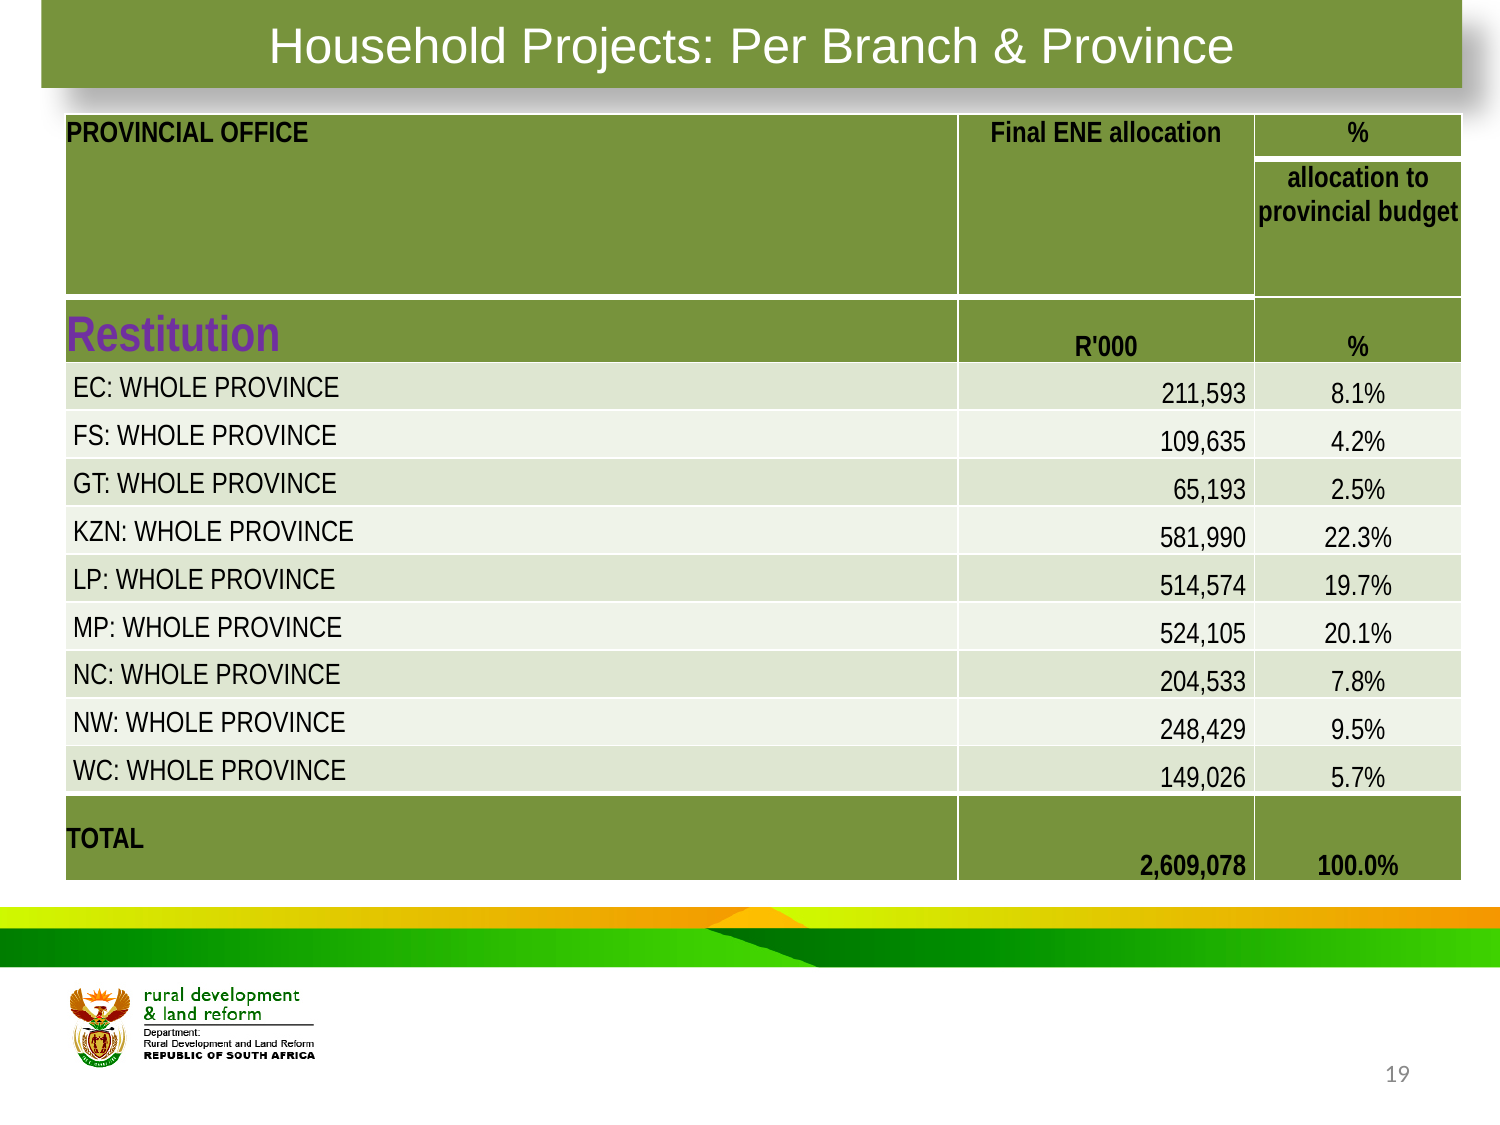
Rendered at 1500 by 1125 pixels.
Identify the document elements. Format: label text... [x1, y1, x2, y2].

table_cell 248,429 [959, 699, 1254, 745]
table_cell 524,105 [959, 603, 1254, 649]
slide_number 19 [1074, 1042, 1425, 1103]
table_cell 149,026 [959, 746, 1254, 791]
table_cell 4.2% [1255, 411, 1461, 457]
table_cell 22.3% [1255, 507, 1461, 553]
table_cell 100.0% [1255, 796, 1461, 880]
table_cell 2,609,078 [959, 796, 1254, 880]
table_cell NW: WHOLE PROVINCE [66, 699, 957, 745]
table_cell R'000 [959, 300, 1254, 362]
table_cell WC: WHOLE PROVINCE [66, 746, 957, 791]
table_cell FS: WHOLE PROVINCE [66, 411, 957, 457]
table_cell 204,533 [959, 651, 1254, 697]
table_header PROVINCIAL OFFICE [66, 115, 957, 294]
title Household Projects: Per Branch & Province [41, 0, 1463, 88]
table_cell allocation to provincial budget [1255, 162, 1461, 296]
table_header % [1255, 115, 1461, 156]
table_cell 109,635 [959, 411, 1254, 457]
table_cell NC: WHOLE PROVINCE [66, 651, 957, 697]
table_cell % [1255, 298, 1461, 362]
table_cell 514,574 [959, 555, 1254, 601]
table_cell 581,990 [959, 507, 1254, 553]
table_cell 65,193 [959, 459, 1254, 505]
picture [0, 0, 1500, 1125]
table_cell KZN: WHOLE PROVINCE [66, 507, 957, 553]
table_cell 19.7% [1255, 555, 1461, 601]
table_cell 5.7% [1255, 746, 1461, 791]
table_cell 2.5% [1255, 459, 1461, 505]
table_cell MP: WHOLE PROVINCE [66, 603, 957, 649]
table_cell 20.1% [1255, 603, 1461, 649]
table_cell LP: WHOLE PROVINCE [66, 555, 957, 601]
table_cell 7.8% [1255, 651, 1461, 697]
table_cell GT: WHOLE PROVINCE [66, 459, 957, 505]
table_cell TOTAL [66, 796, 957, 880]
table_cell 8.1% [1255, 363, 1461, 409]
table_cell Restitution [66, 300, 957, 362]
table_cell EC: WHOLE PROVINCE [66, 363, 957, 409]
table_cell 211,593 [959, 363, 1254, 409]
table_header Final ENE allocation [959, 115, 1254, 294]
table_cell 9.5% [1255, 699, 1461, 745]
